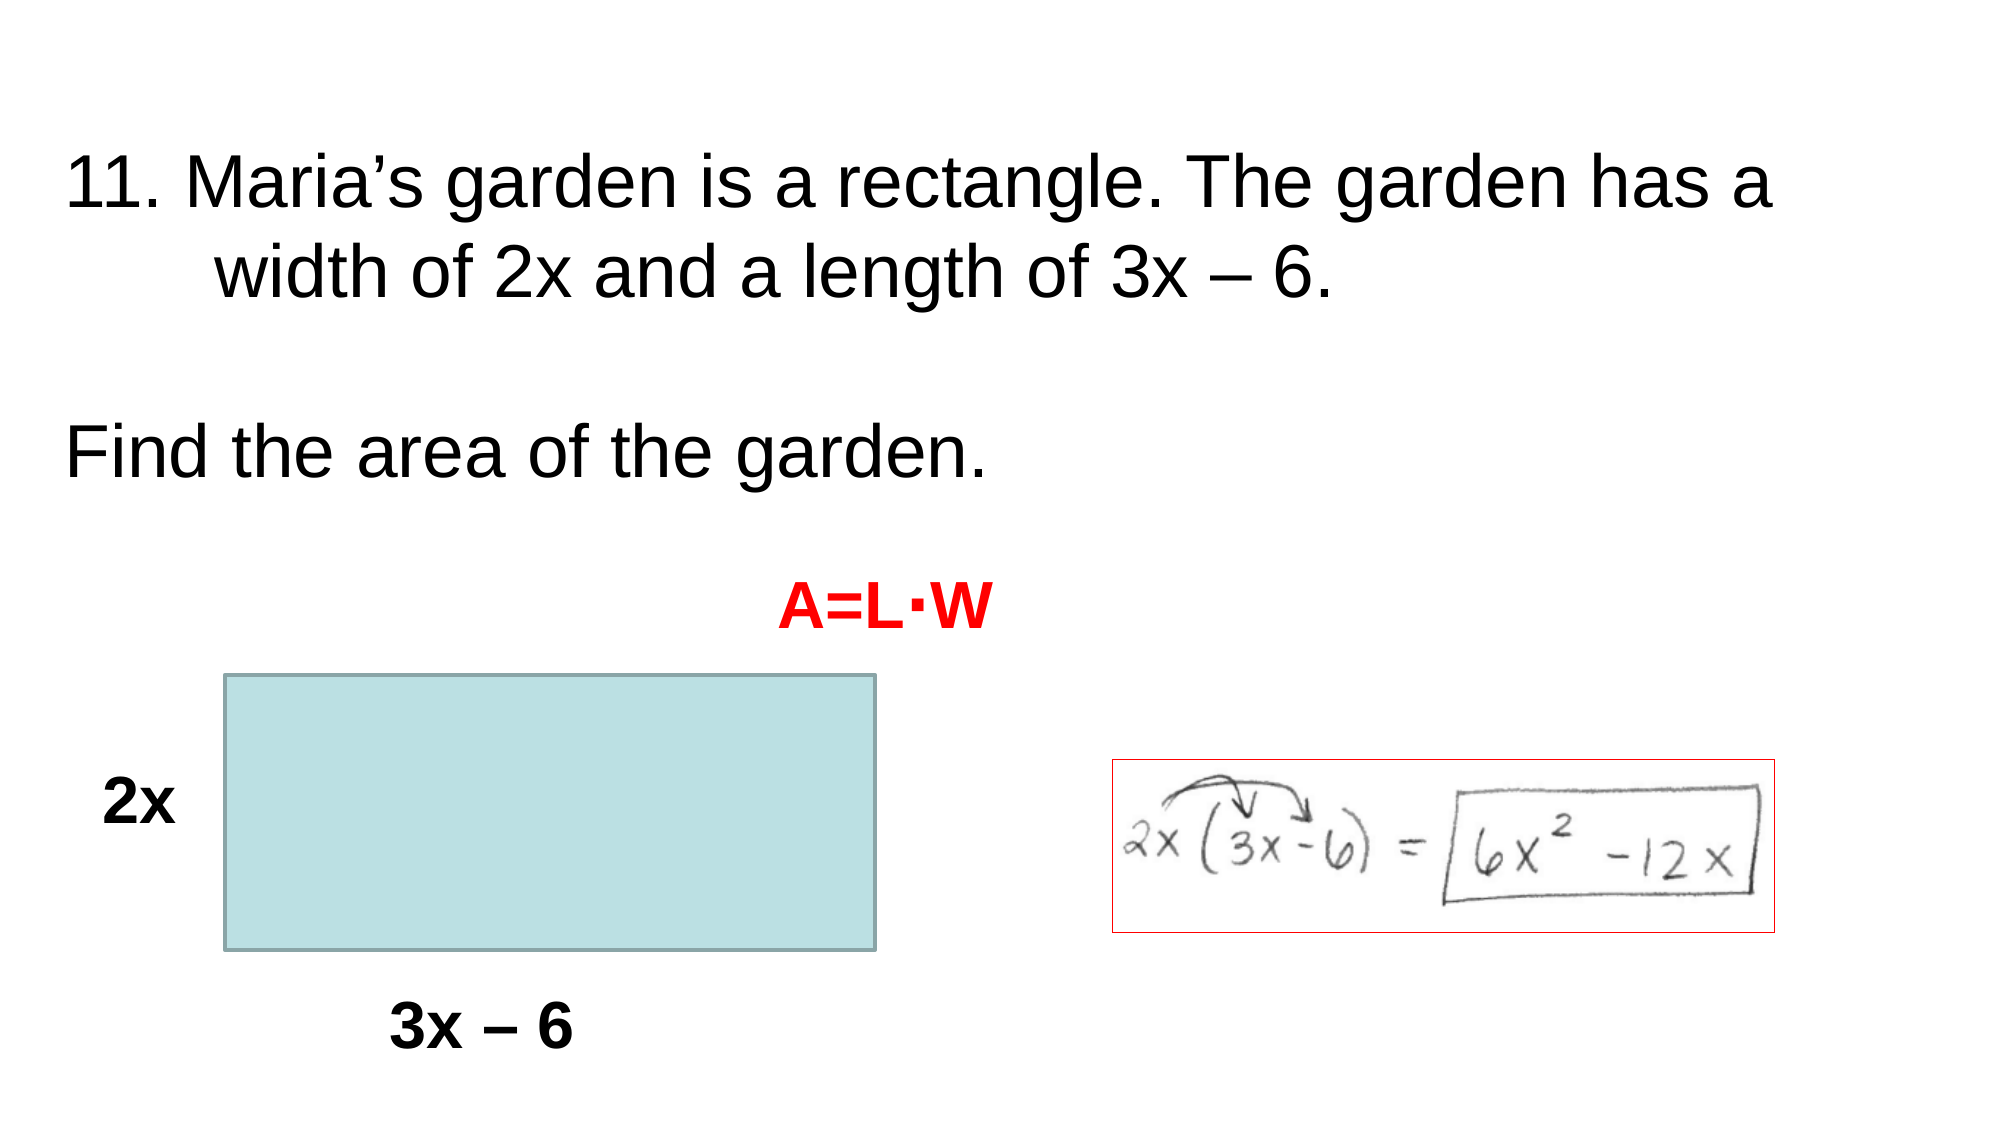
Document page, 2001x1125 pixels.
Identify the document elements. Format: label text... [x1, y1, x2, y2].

text_box A=L∙W [762, 553, 1063, 649]
text_box [223, 673, 877, 952]
text_box 11. Maria’s garden is a rectangle. The garden has a width of 2x and a length of 3x – 6. Find the area of the garden. [49, 124, 1913, 680]
text_box 3x – 6 [375, 974, 725, 1070]
picture [1112, 758, 1776, 933]
text_box 2x [87, 749, 225, 845]
